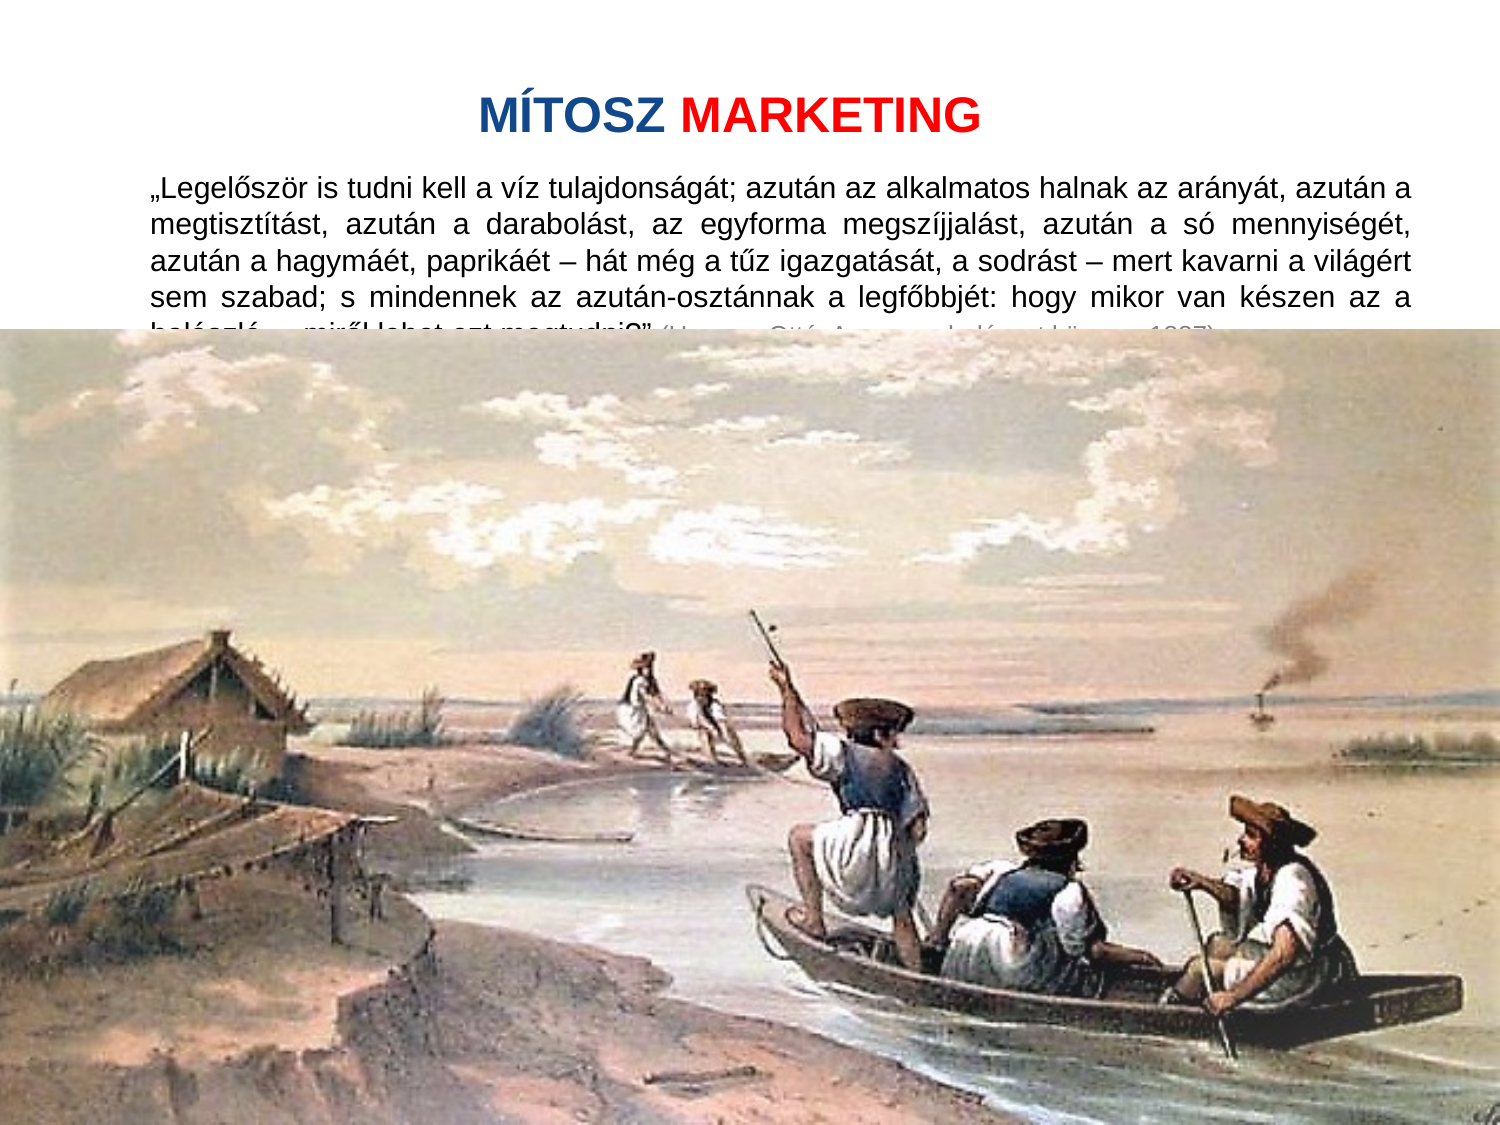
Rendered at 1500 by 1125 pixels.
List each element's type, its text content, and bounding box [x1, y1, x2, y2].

title MÍTOSZ MARKETING [0, 19, 1439, 207]
list „Legelőször is tudni kell a víz tulajdonságát; azután az alkalmatos halnak az arányát, azután a megtisztítást, azután a darabolást, az egyforma megszíjjalást, azután a só mennyiségét, azután a hagymáét, paprikáét – hát még a tűz igazgatását, a sodrást – mert kavarni a világért sem szabad; s mindennek az azután-osztánnak a legfőbbjét: hogy mikor van készen az a halászlé, – miről lehet ezt megtudni?” (Herman Ottó, A magyar halászat könyve, 1887) [76, 160, 1427, 327]
picture [0, 329, 1500, 1125]
